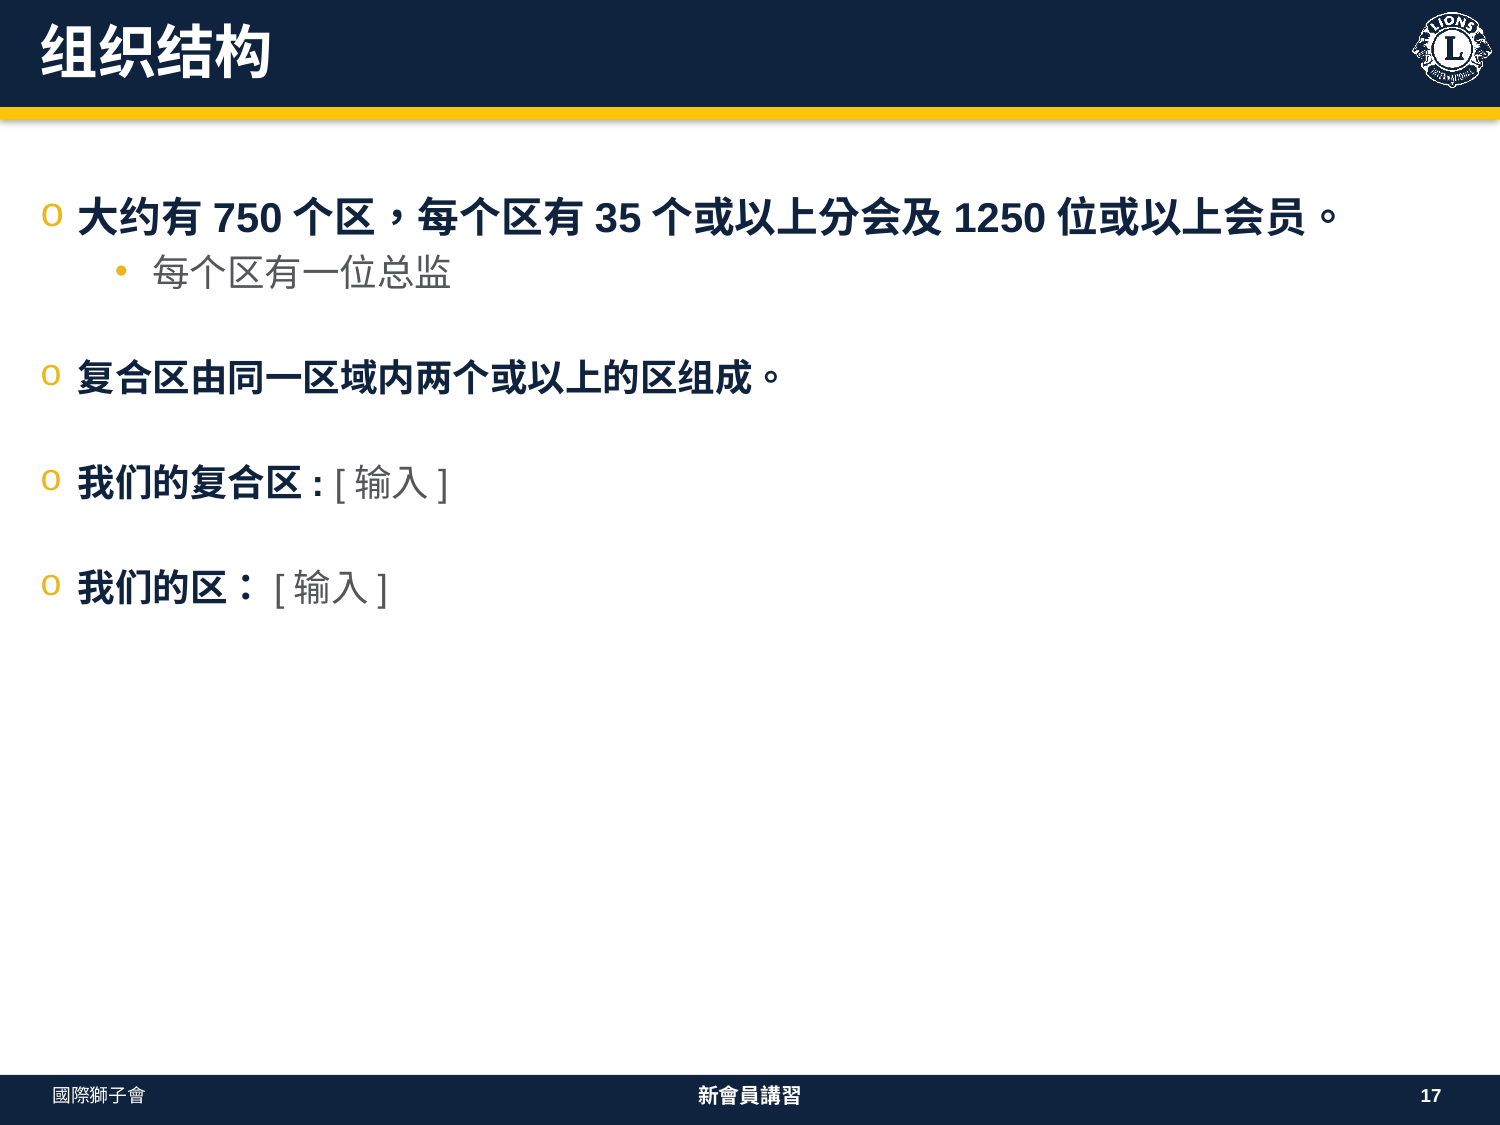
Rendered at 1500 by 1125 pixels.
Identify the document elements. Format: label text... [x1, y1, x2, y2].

title 组织结构 [24, 12, 1401, 88]
text_box 大约有750个区，每个区有35个或以上分会及1250位或以上会员。 每个区有一位总监 复合区由同一区域内两个或以上的区组成。 我们的复合区: [输入] 我们的区：[输入] [24, 183, 1400, 1071]
picture [1412, 12, 1492, 88]
